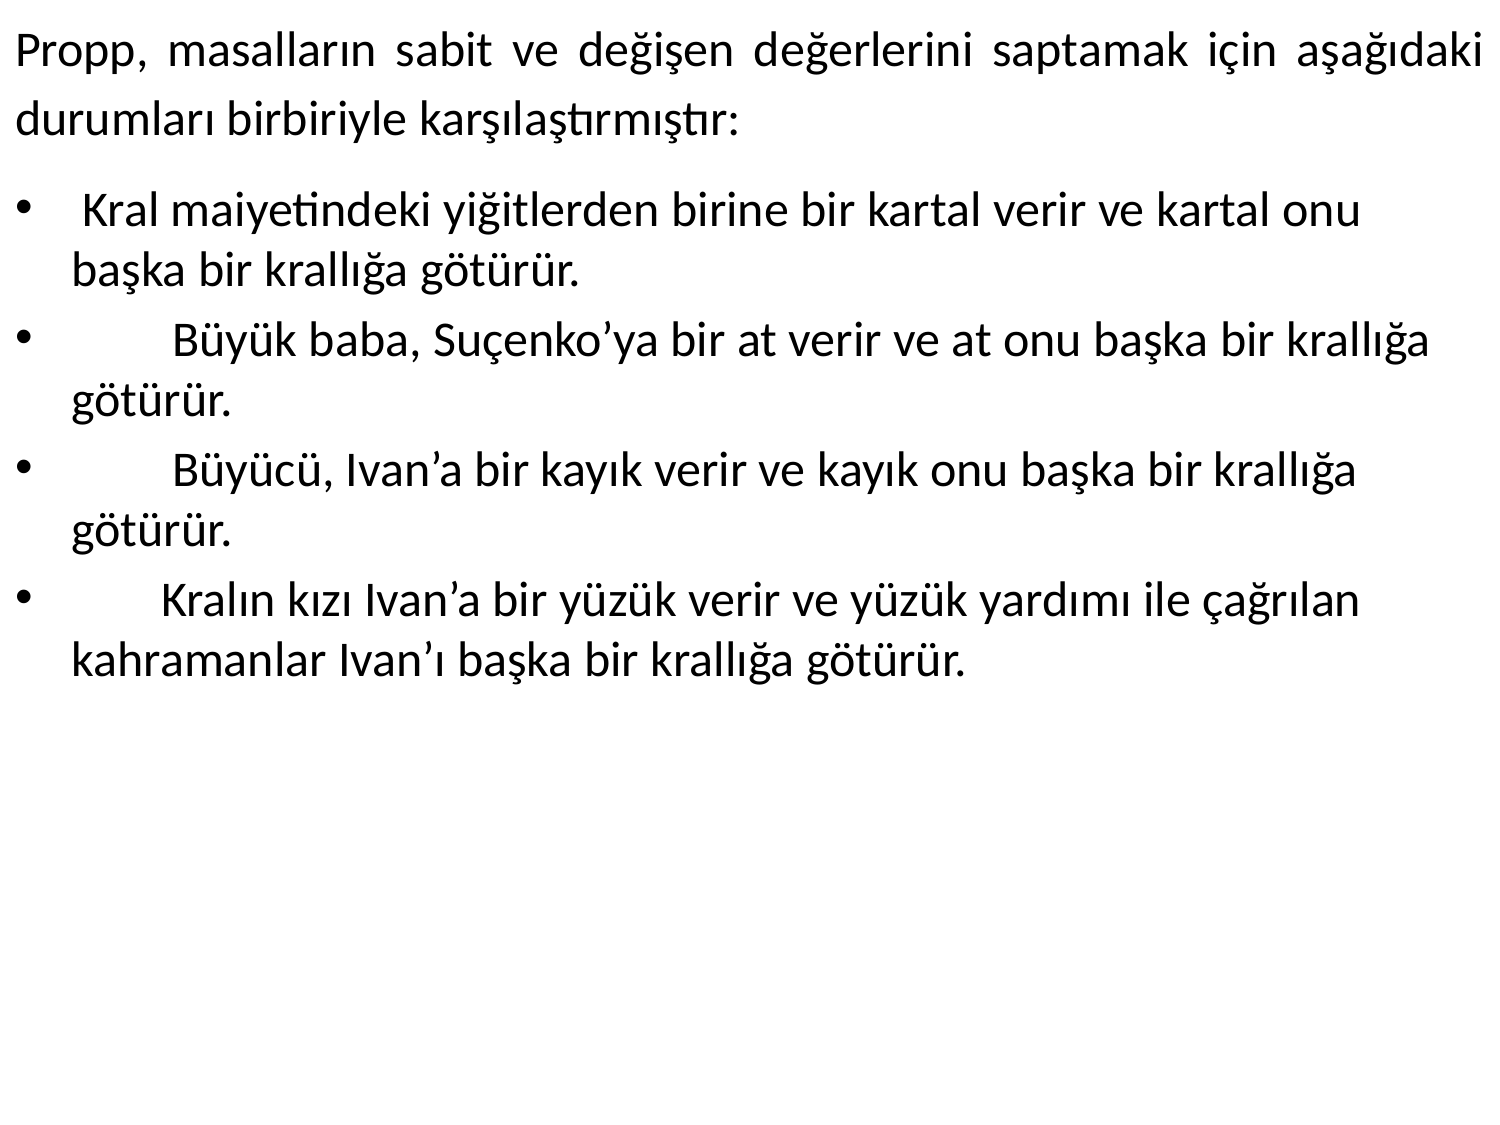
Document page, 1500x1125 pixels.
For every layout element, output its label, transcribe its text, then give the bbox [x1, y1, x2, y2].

list Propp, masalların sabit ve değişen değerlerini saptamak için aşağıdaki durumları birbiriyle karşılaştırmıştır: Kral maiyetindeki yiğitlerden birine bir kartal verir ve kartal onu başka bir krallığa götürür. Büyük baba, Suçenko’ya bir at verir ve at onu başka bir krallığa götürür. Büyücü, Ivan’a bir kayık verir ve kayık onu başka bir krallığa götürür. Kralın kızı Ivan’a bir yüzük verir ve yüzük yardımı ile çağrılan kahramanlar Ivan’ı başka bir krallığa götürür. [0, 0, 1500, 1125]
